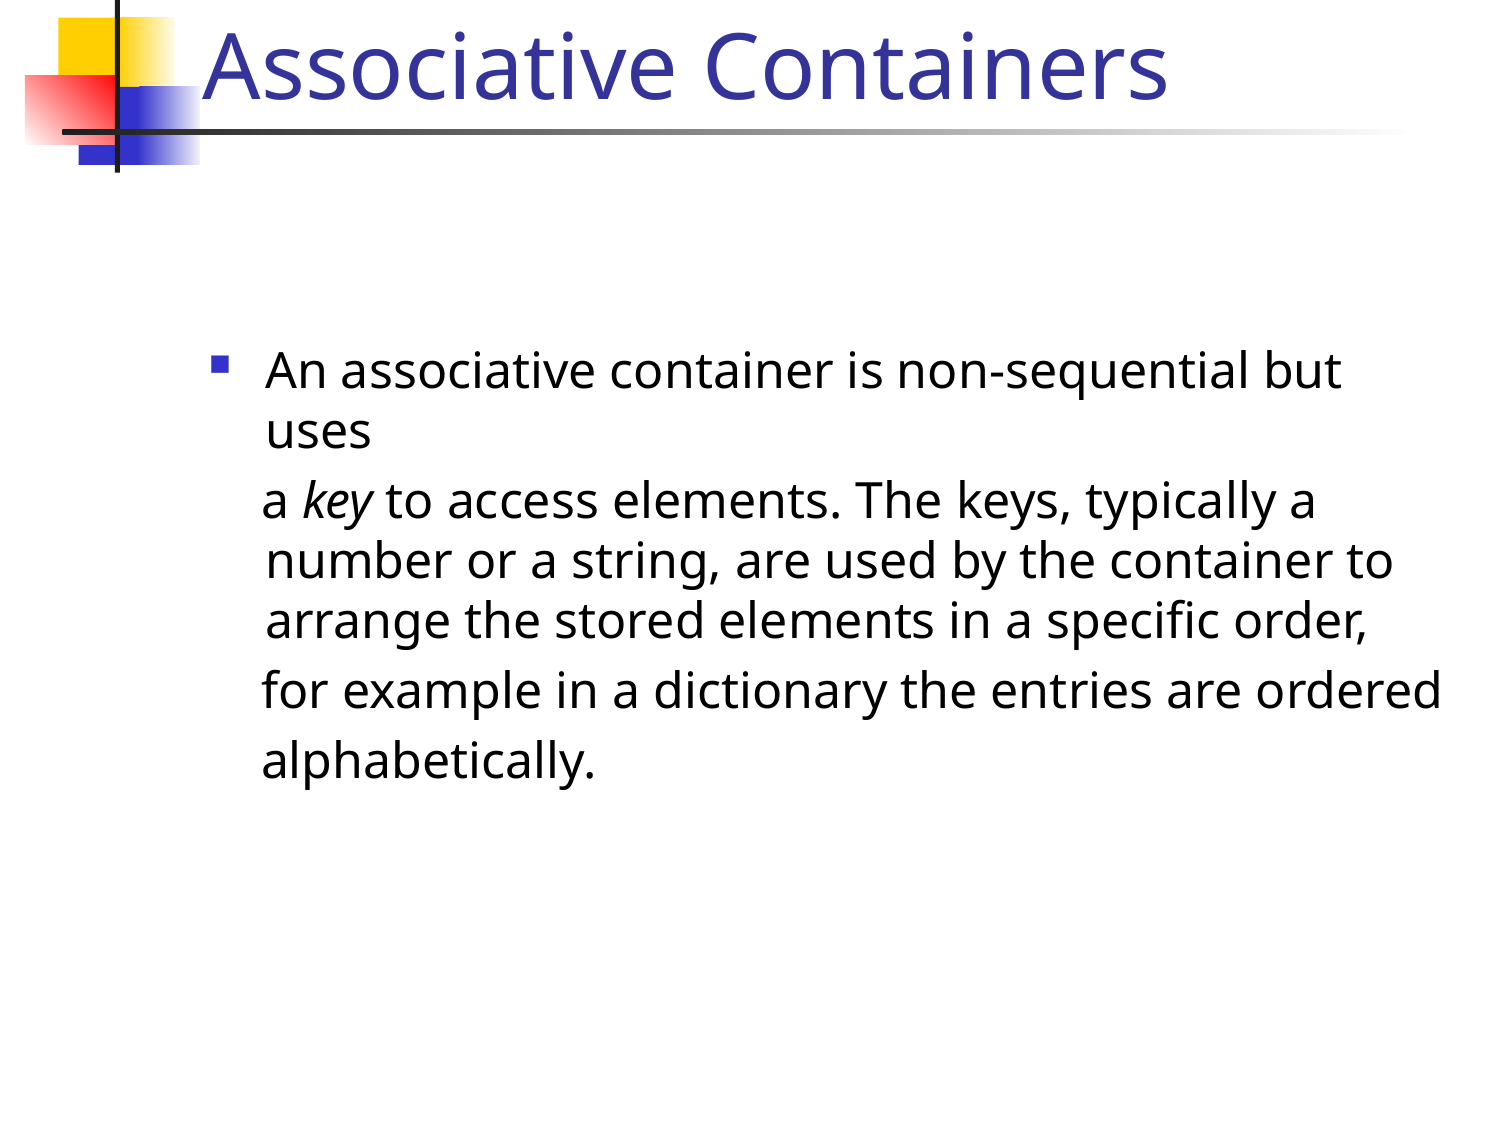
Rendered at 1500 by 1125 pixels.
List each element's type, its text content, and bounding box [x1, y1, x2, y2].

list An associative container is non-sequential but uses a key to access elements. The keys, typically a number or a string, are used by the container to arrange the stored elements in a specific order, for example in a dictionary the entries are ordered alphabetically. [193, 331, 1469, 1006]
title Associative Containers [187, 0, 1466, 125]
